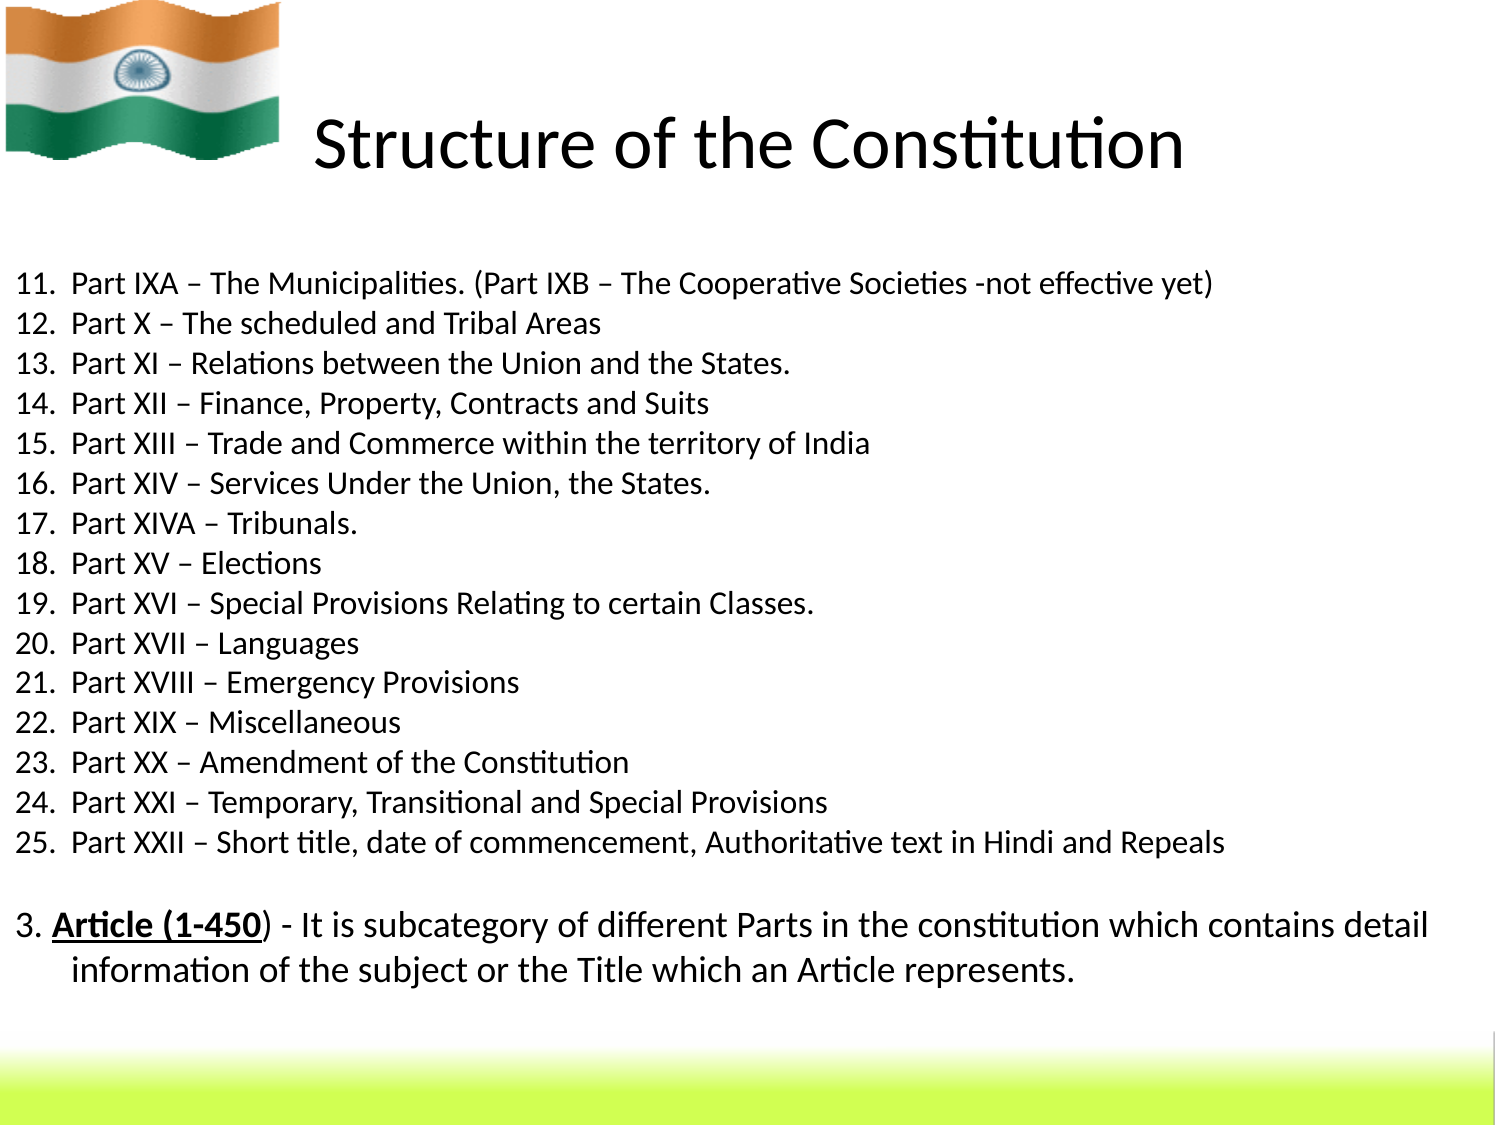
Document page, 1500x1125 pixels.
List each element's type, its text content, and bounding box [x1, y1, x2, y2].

text_box Part IXA – The Municipalities. (Part IXB – The Cooperative Societies -not effective yet) Part X – The scheduled and Tribal Areas Part XI – Relations between the Union and the States. Part XII – Finance, Property, Contracts and Suits Part XIII – Trade and Commerce within the territory of India Part XIV – Services Under the Union, the States. Part XIVA – Tribunals. Part XV – Elections Part XVI – Special Provisions Relating to certain Classes. Part XVII – Languages Part XVIII – Emergency Provisions Part XIX – Miscellaneous Part XX – Amendment of the Constitution Part XXI – Temporary, Transitional and Special Provisions Part XXII – Short title, date of commencement, Authoritative text in Hindi and Repeals 3. Article (1-450) - It is subcategory of different Parts in the constitution which contains detail information of the subject or the Title which an Article represents. [0, 254, 1500, 998]
picture [0, 0, 290, 160]
picture [0, 1030, 1500, 1125]
title Structure of the Constitution [75, 45, 1425, 233]
